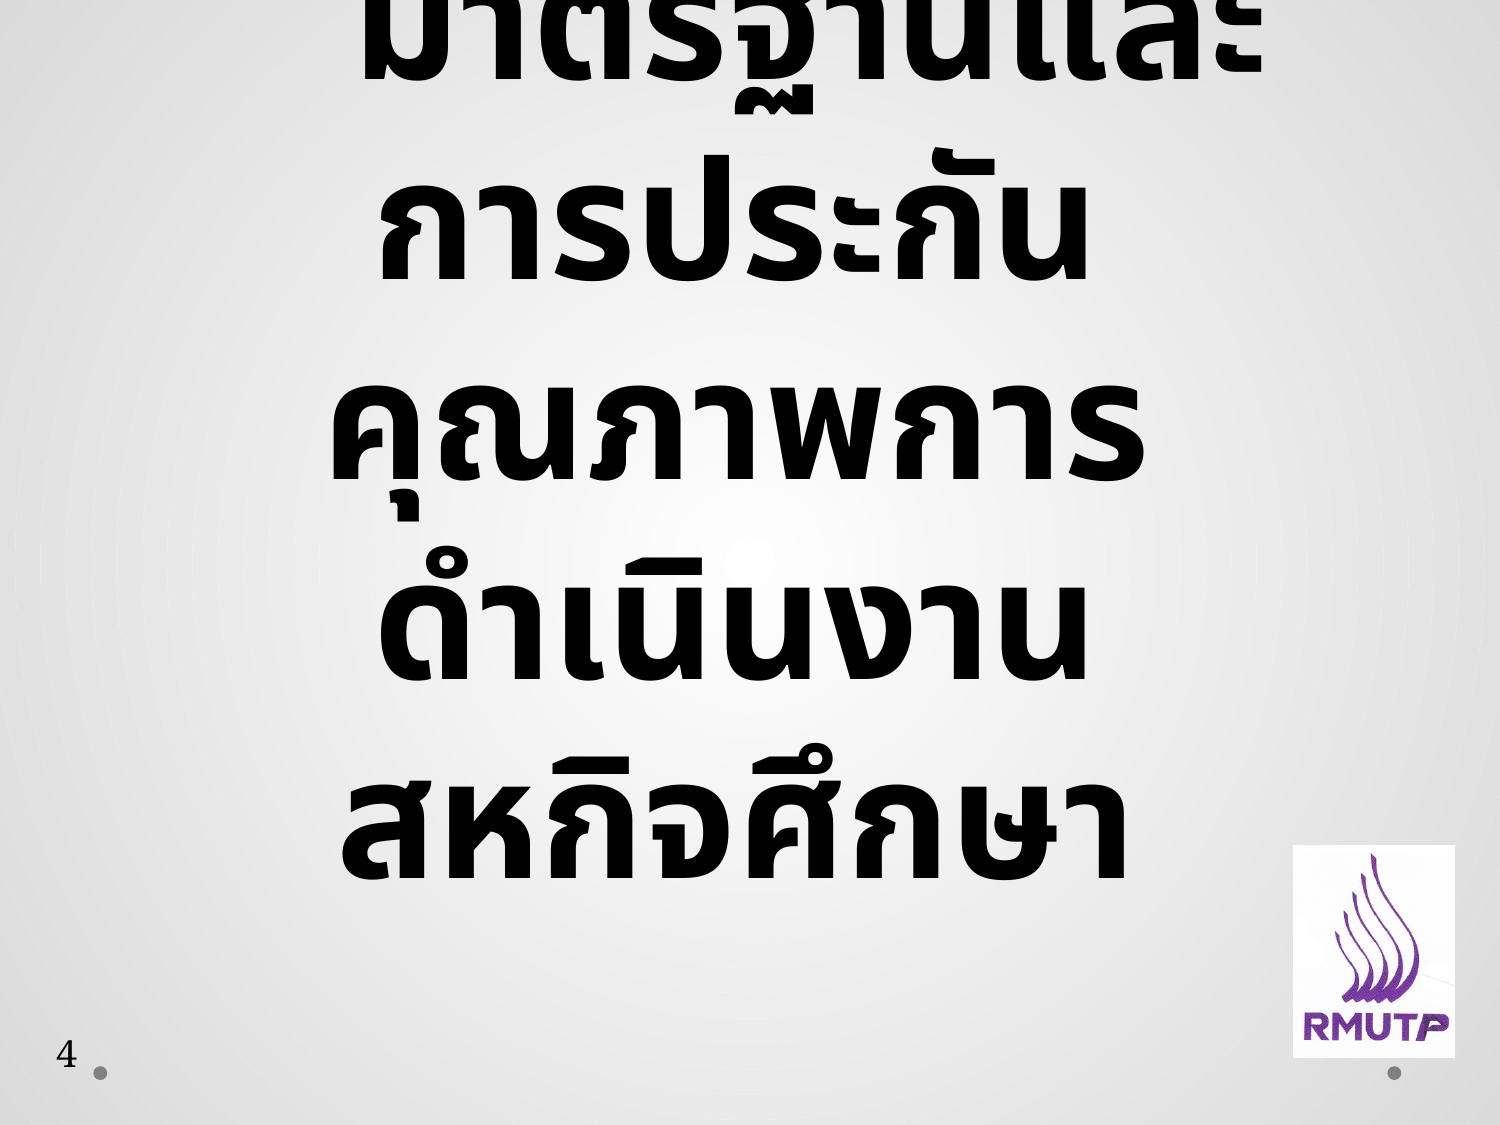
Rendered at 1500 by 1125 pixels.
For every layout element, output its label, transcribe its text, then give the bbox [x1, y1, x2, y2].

title มาตรฐานและ การประกันคุณภาพการดำเนินงาน สหกิจศึกษา [98, 219, 1374, 920]
text_box 4 [41, 1023, 124, 1083]
picture [1293, 845, 1455, 1059]
